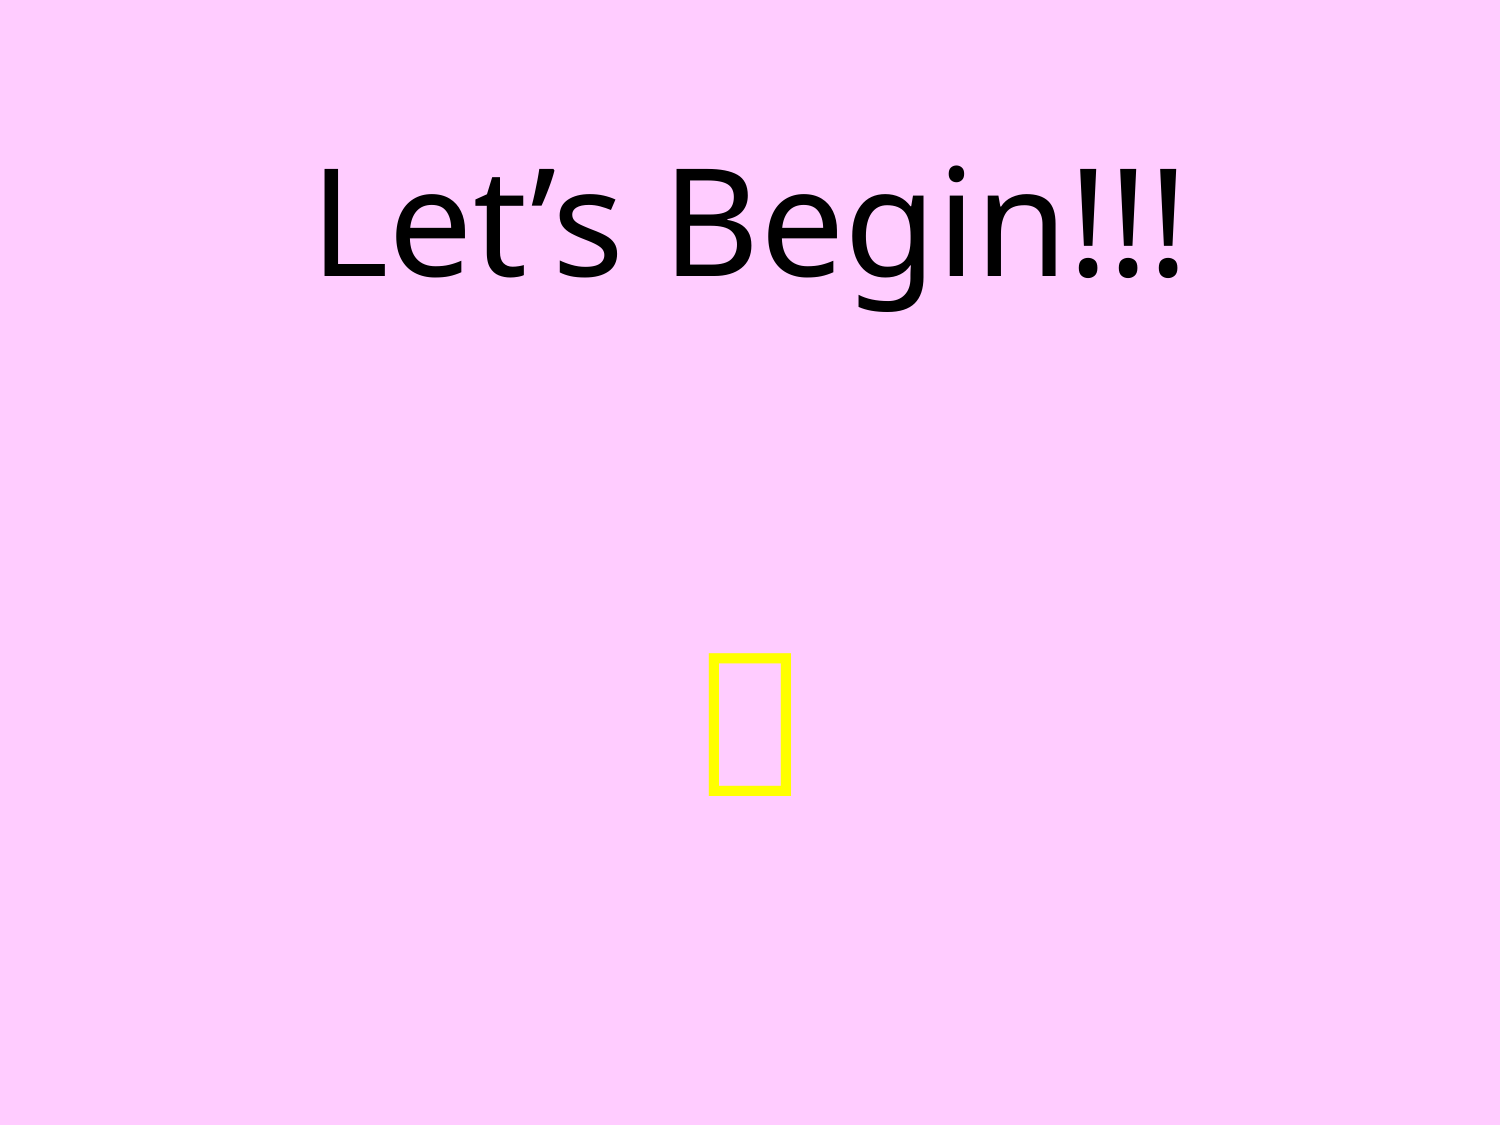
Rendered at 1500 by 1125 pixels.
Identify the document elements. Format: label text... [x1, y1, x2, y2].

title Let’s Begin!!!  [74, 199, 1426, 763]
